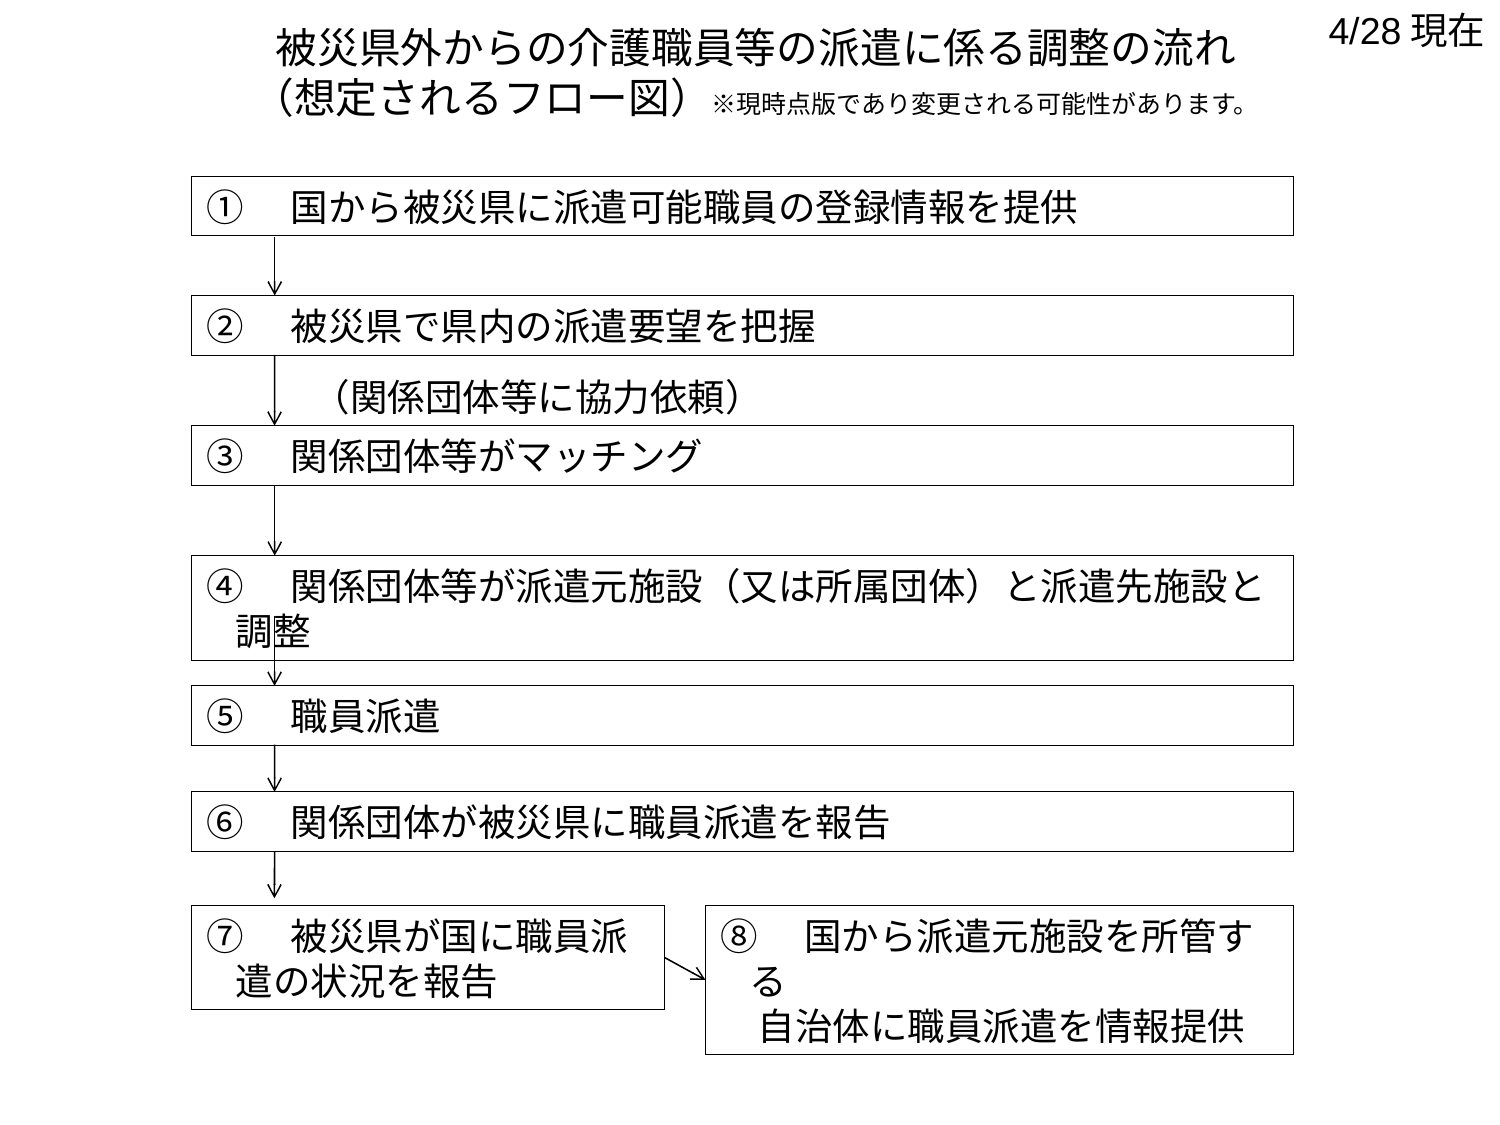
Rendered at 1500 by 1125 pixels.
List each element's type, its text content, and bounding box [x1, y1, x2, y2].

text_box 4/28現在 [1187, 0, 1500, 60]
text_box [191, 175, 1294, 1012]
text_box 被災県外からの介護職員等の派遣に係る調整の流れ （想定されるフロー図）※現時点版であり変更される可能性があります。 [147, 14, 1365, 129]
